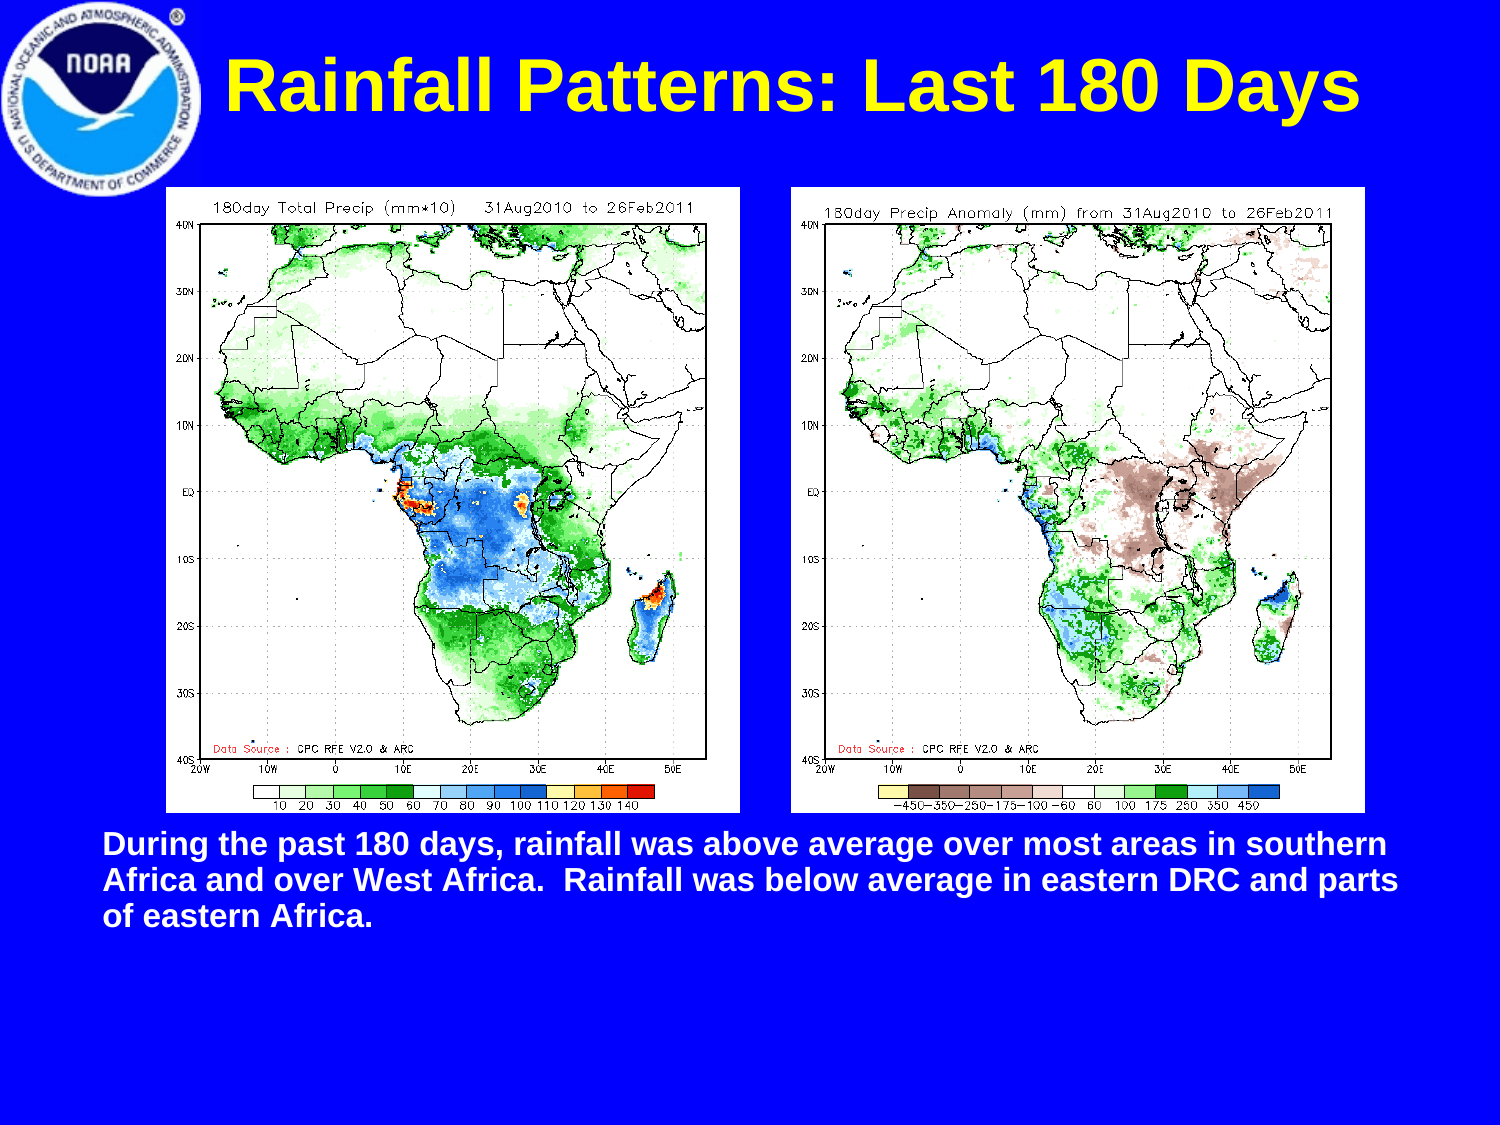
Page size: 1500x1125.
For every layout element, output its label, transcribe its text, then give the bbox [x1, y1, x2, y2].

title Rainfall Patterns: Last 180 Days [174, 24, 1413, 138]
picture [791, 187, 1365, 813]
picture [0, 0, 740, 813]
text_box During the past 180 days, rainfall was above average over most areas in southern Africa and over West Africa. Rainfall was below average in eastern DRC and parts of eastern Africa. [87, 818, 1425, 942]
